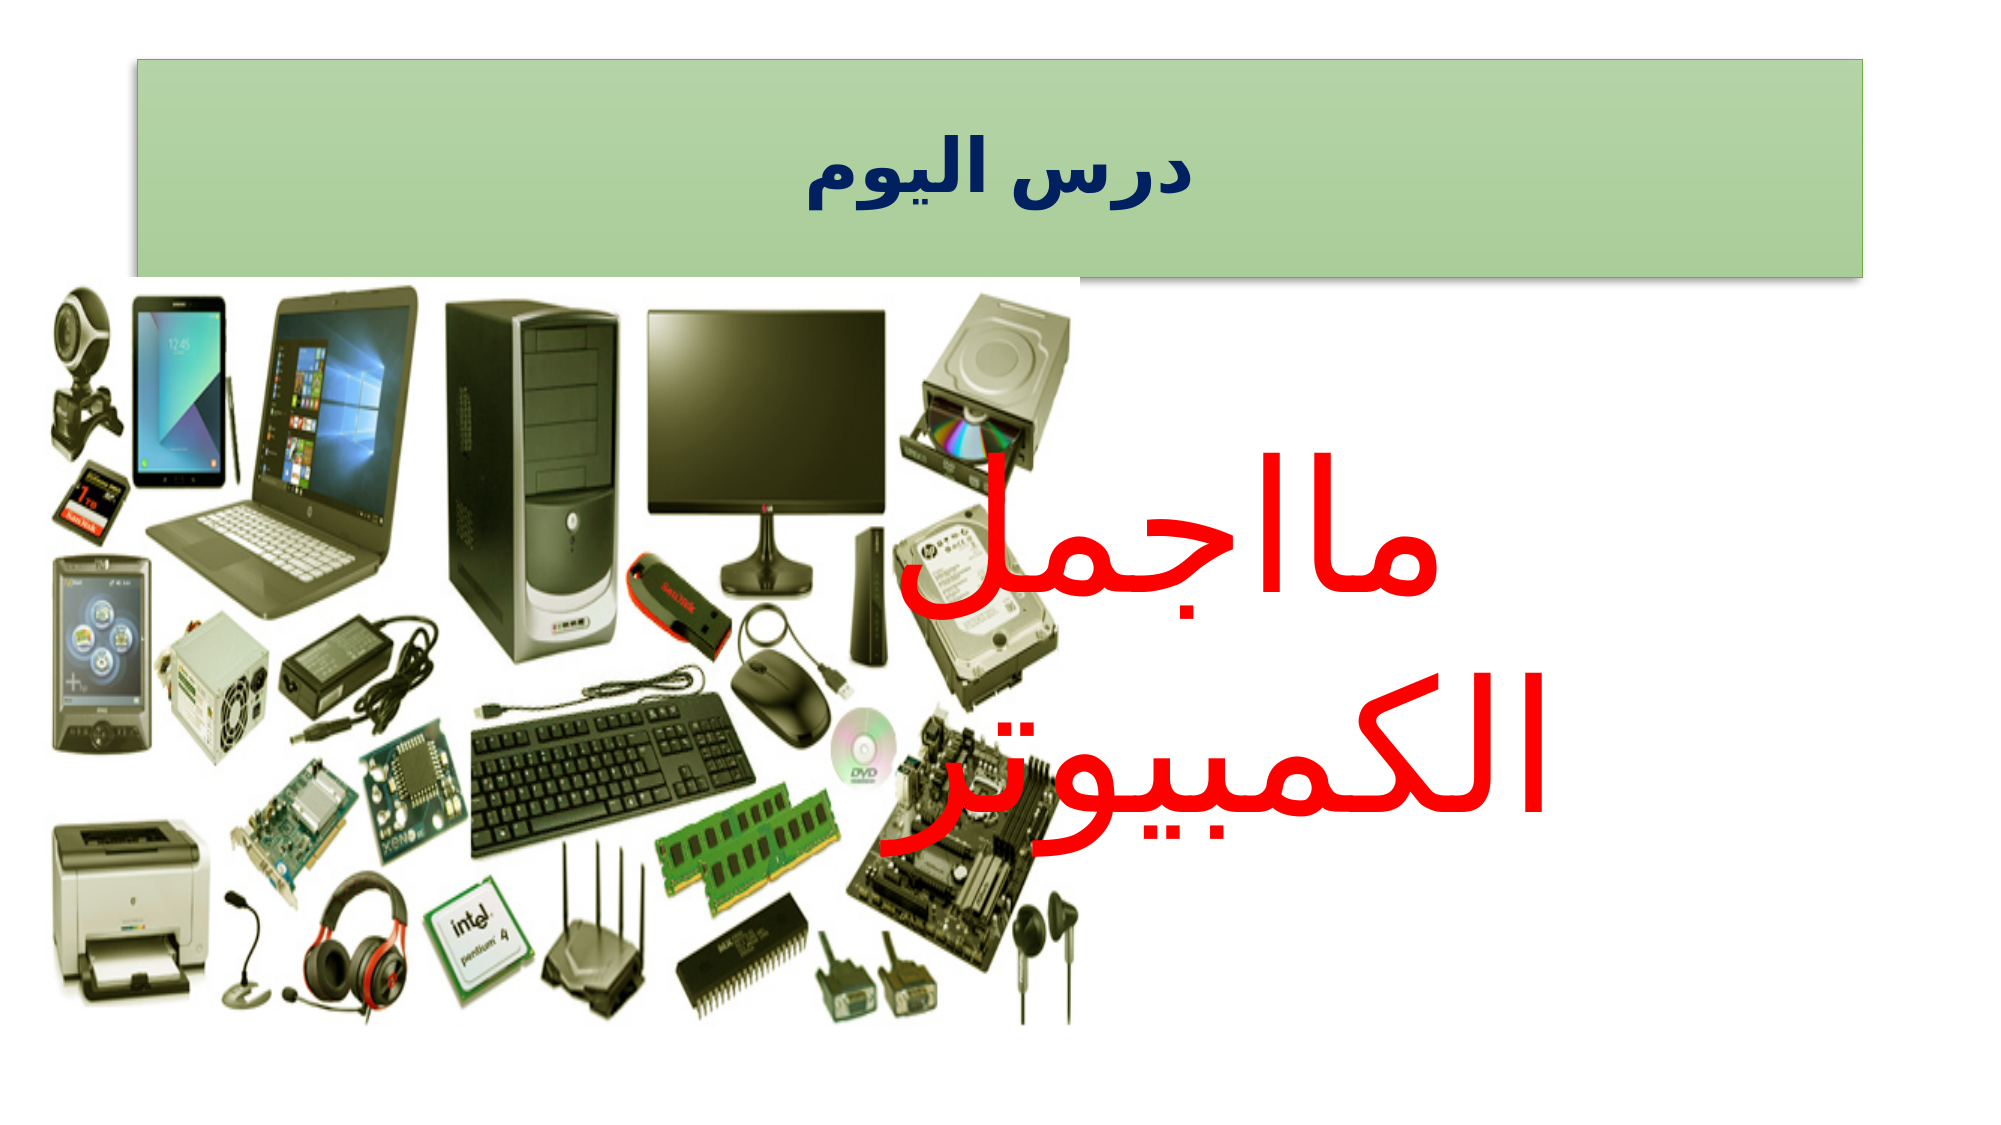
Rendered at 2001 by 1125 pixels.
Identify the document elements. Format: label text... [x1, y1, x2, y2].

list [44, 277, 1080, 1030]
title درس اليوم [137, 59, 1863, 278]
text_box مااجمل الكمبيوتر [1080, 402, 2000, 857]
